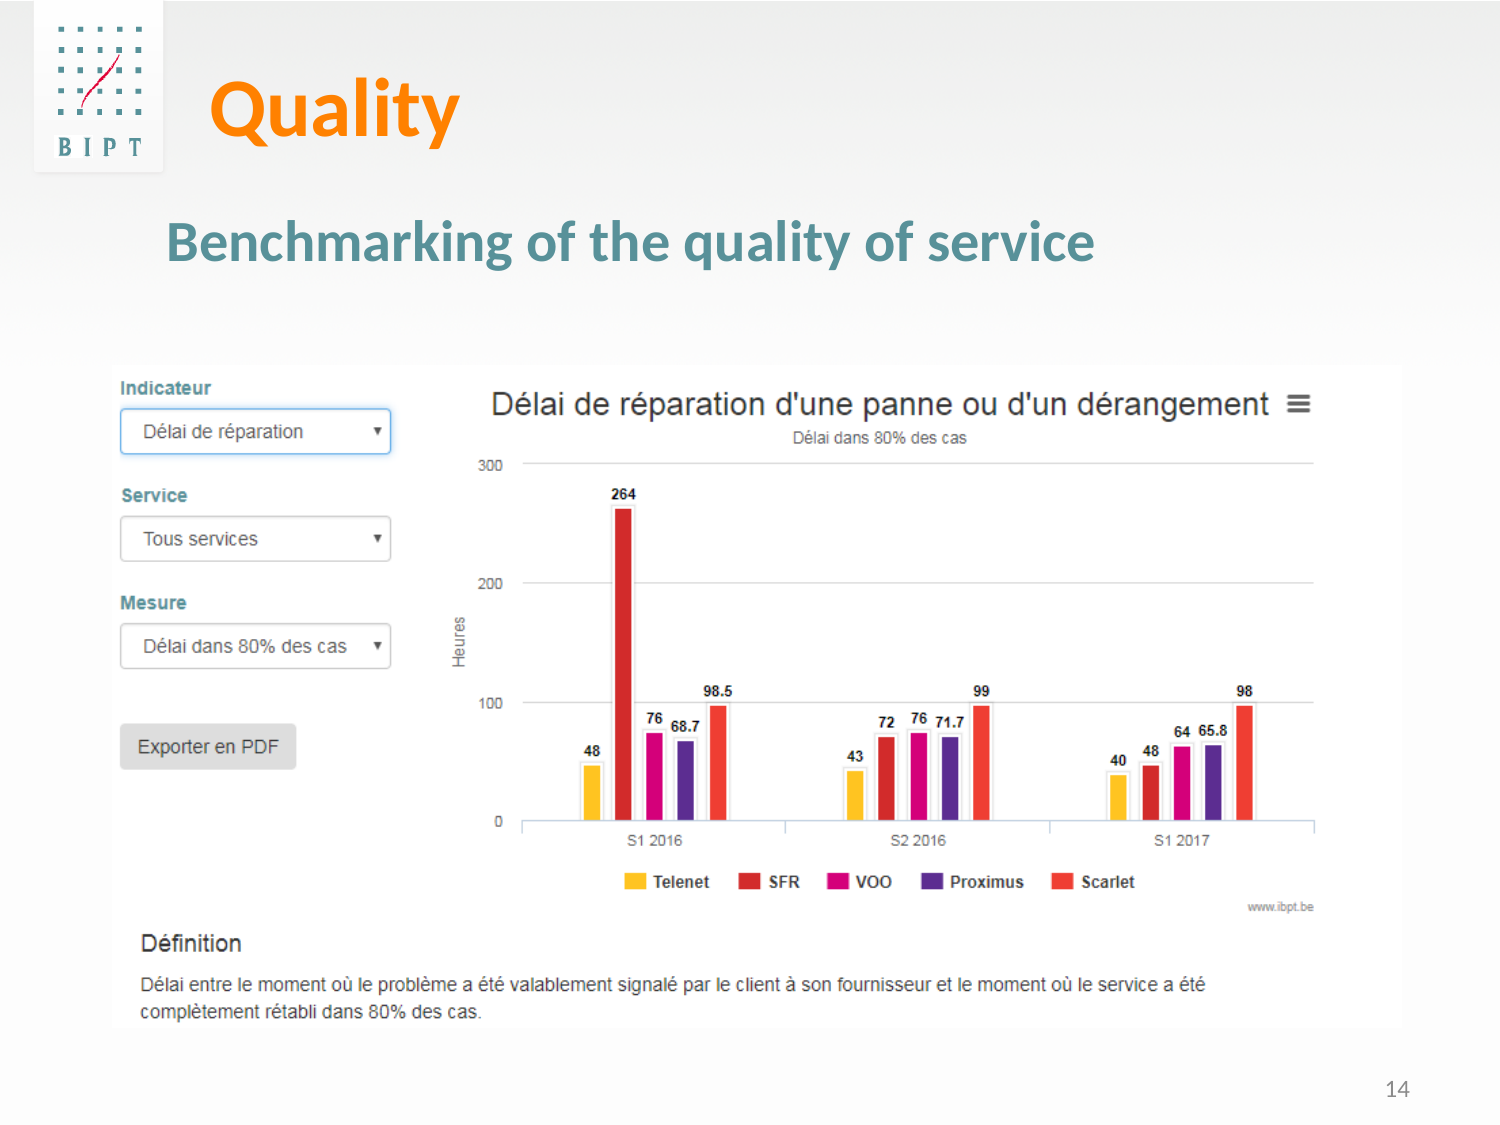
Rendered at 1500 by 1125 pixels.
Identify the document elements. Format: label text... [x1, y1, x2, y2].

text_box Benchmarking of the quality of service [160, 137, 1500, 279]
slide_number 14 [1074, 1057, 1425, 1118]
text_box Quality [203, 0, 1500, 137]
picture [0, 0, 1500, 1125]
